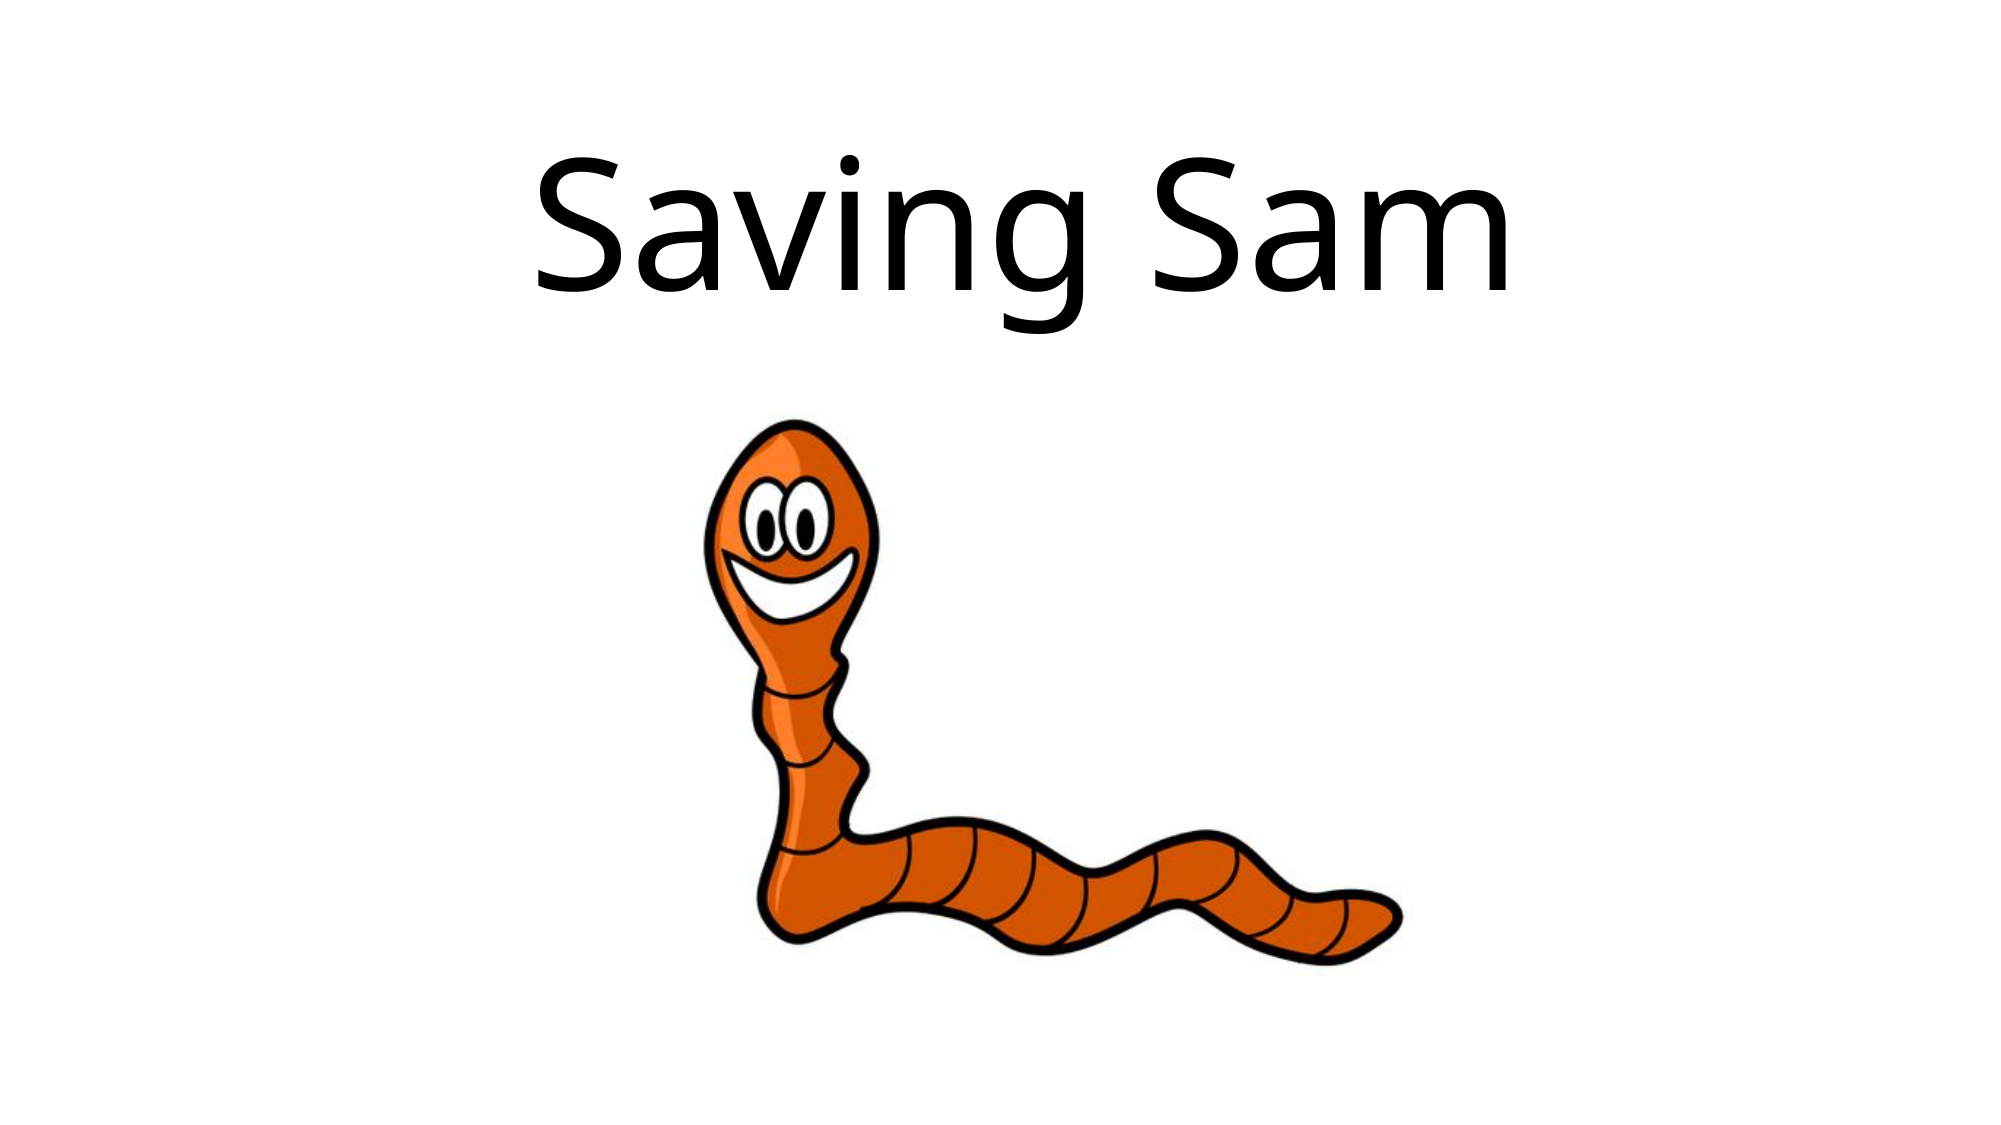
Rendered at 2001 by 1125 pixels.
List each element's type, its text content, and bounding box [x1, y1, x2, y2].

picture [679, 414, 1426, 976]
title Saving Sam [275, 90, 1776, 338]
